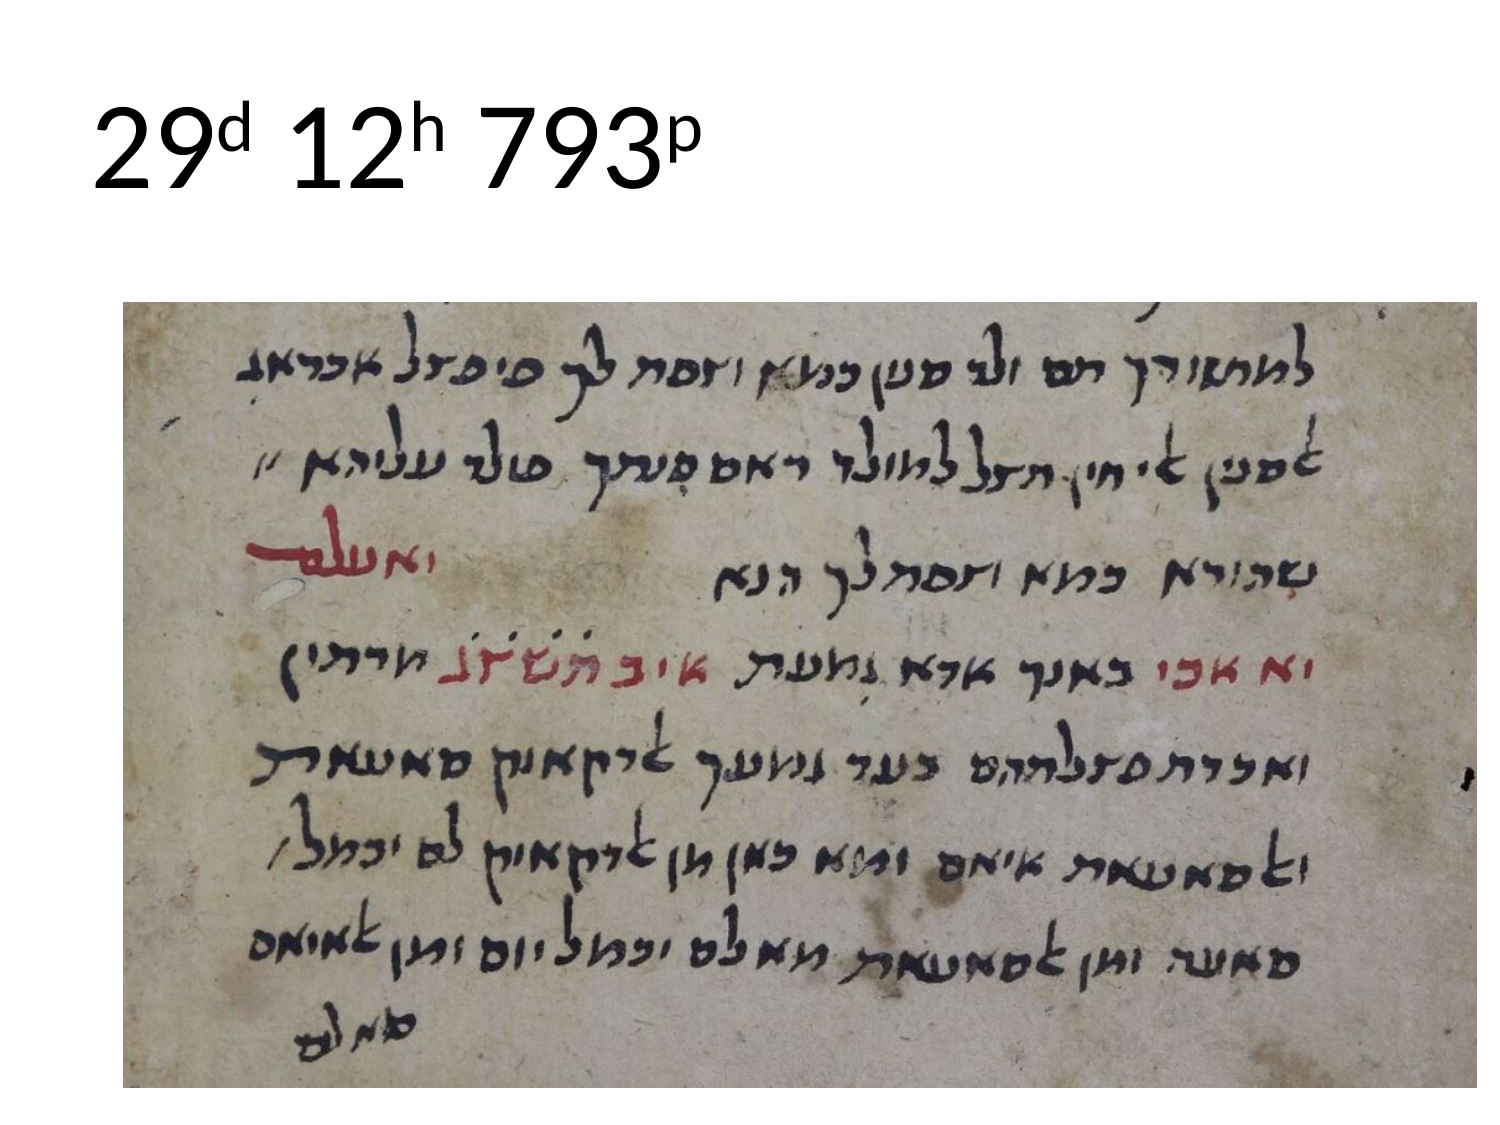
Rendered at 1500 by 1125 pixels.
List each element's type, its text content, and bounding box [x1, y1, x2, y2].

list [123, 302, 1477, 1088]
title 29d 12h 793p [75, 45, 1425, 233]
